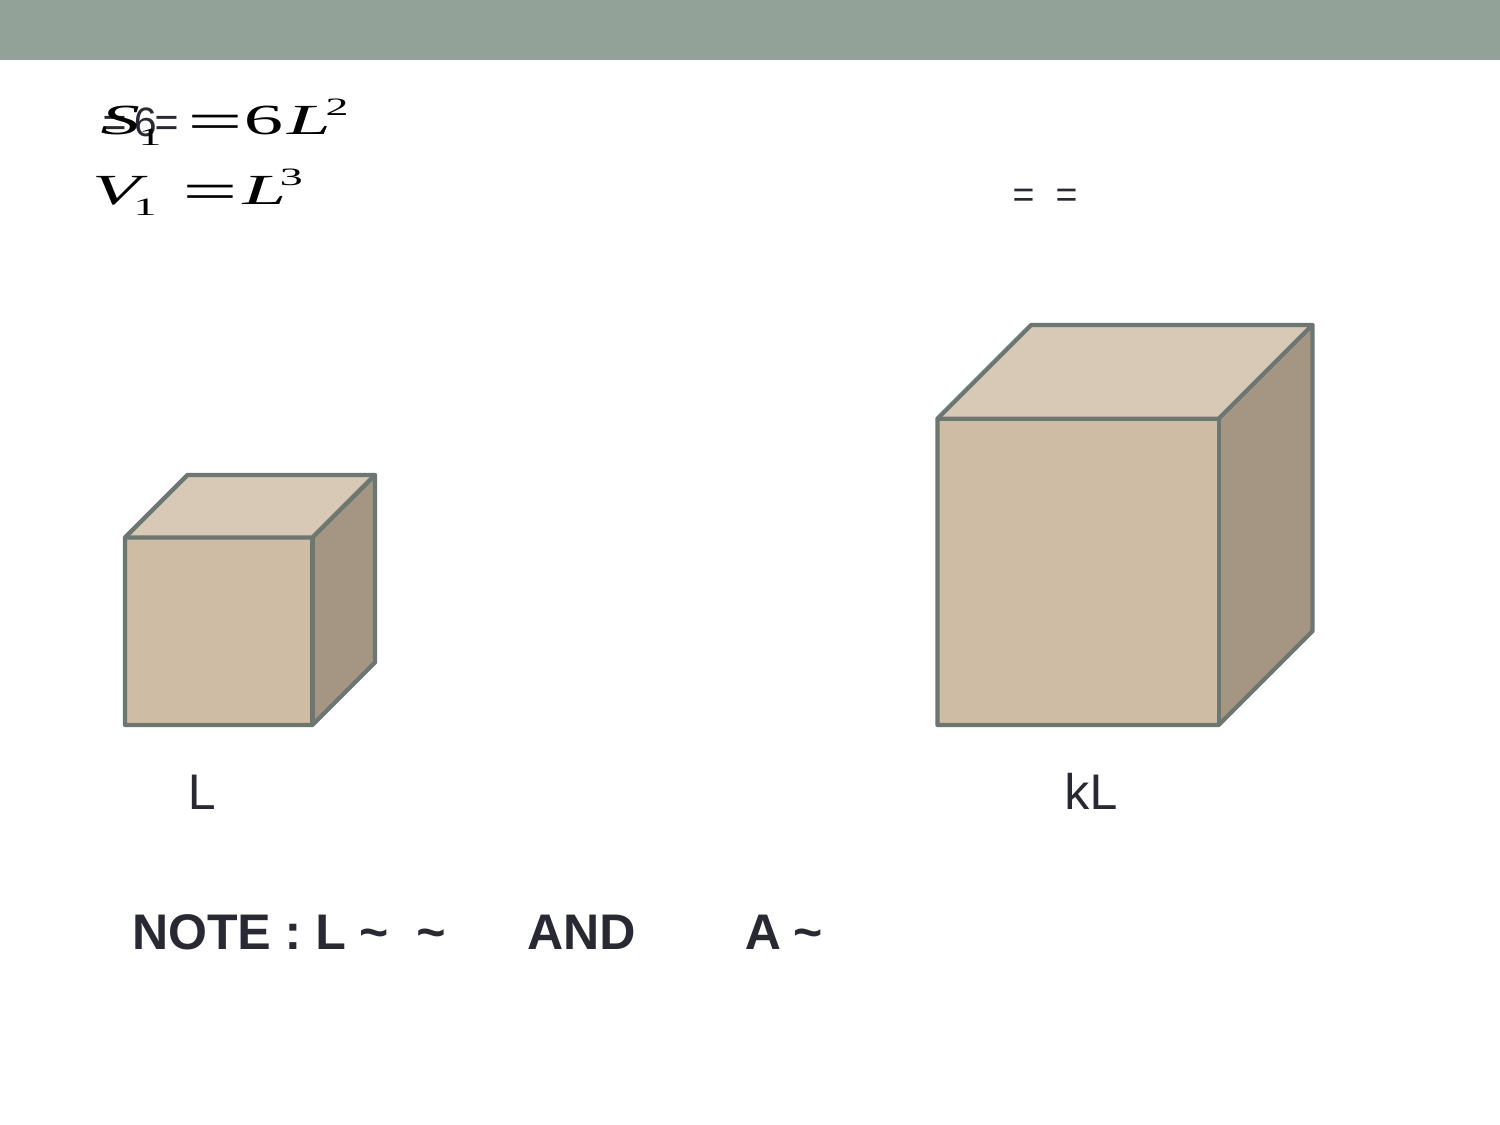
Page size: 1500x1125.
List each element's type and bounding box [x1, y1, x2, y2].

text_box [122, 472, 378, 728]
text_box [935, 322, 1315, 728]
text_box [87, 88, 363, 225]
